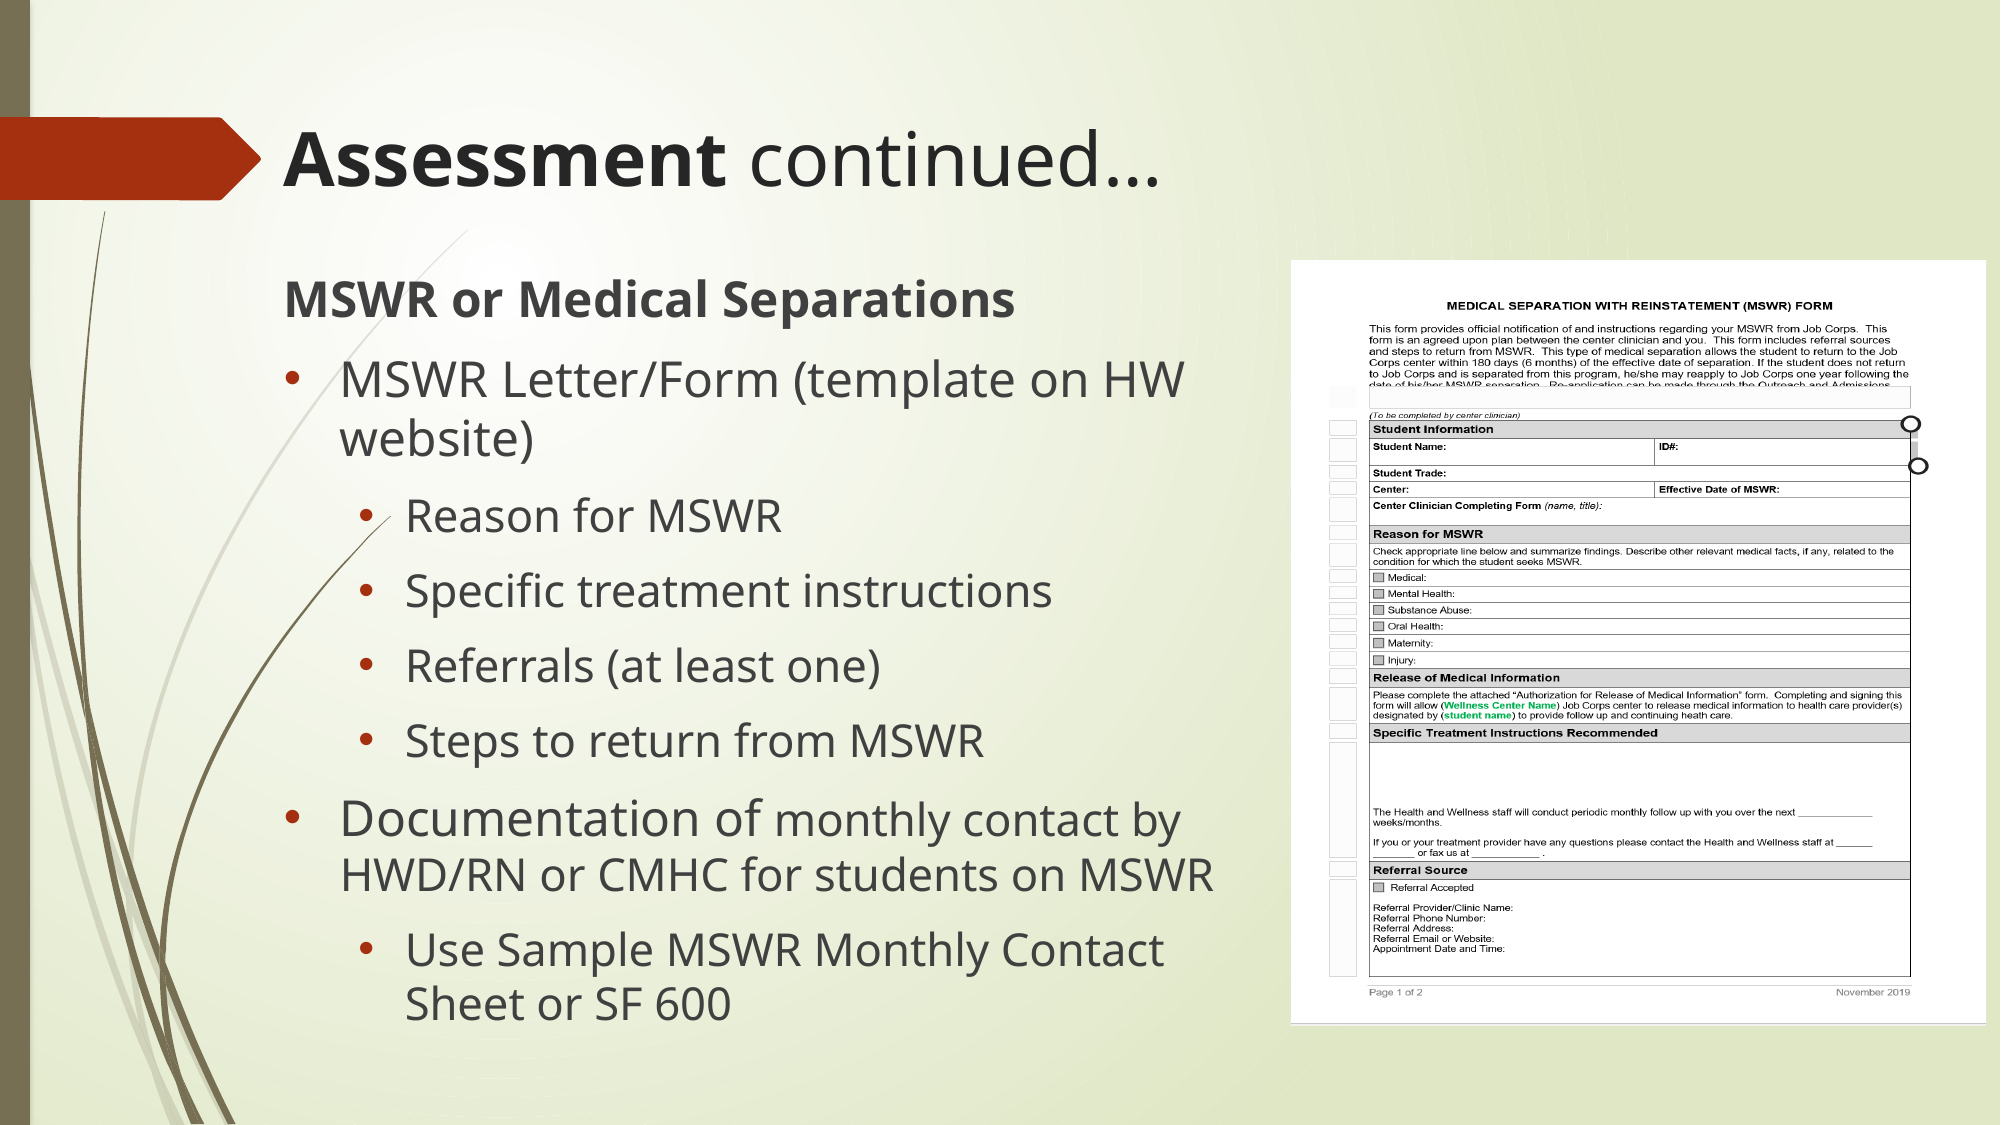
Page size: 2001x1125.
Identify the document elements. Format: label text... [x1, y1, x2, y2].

list MSWR or Medical Separations MSWR Letter/Form (template on HW website) Reason for MSWR Specific treatment instructions Referrals (at least one) Steps to return from MSWR Documentation of monthly contact by HWD/RN or CMHC for students on MSWR Use Sample MSWR Monthly Contact Sheet or SF 600 [269, 260, 1292, 1041]
title Assessment continued… [269, 51, 1769, 260]
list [1290, 260, 1987, 1026]
